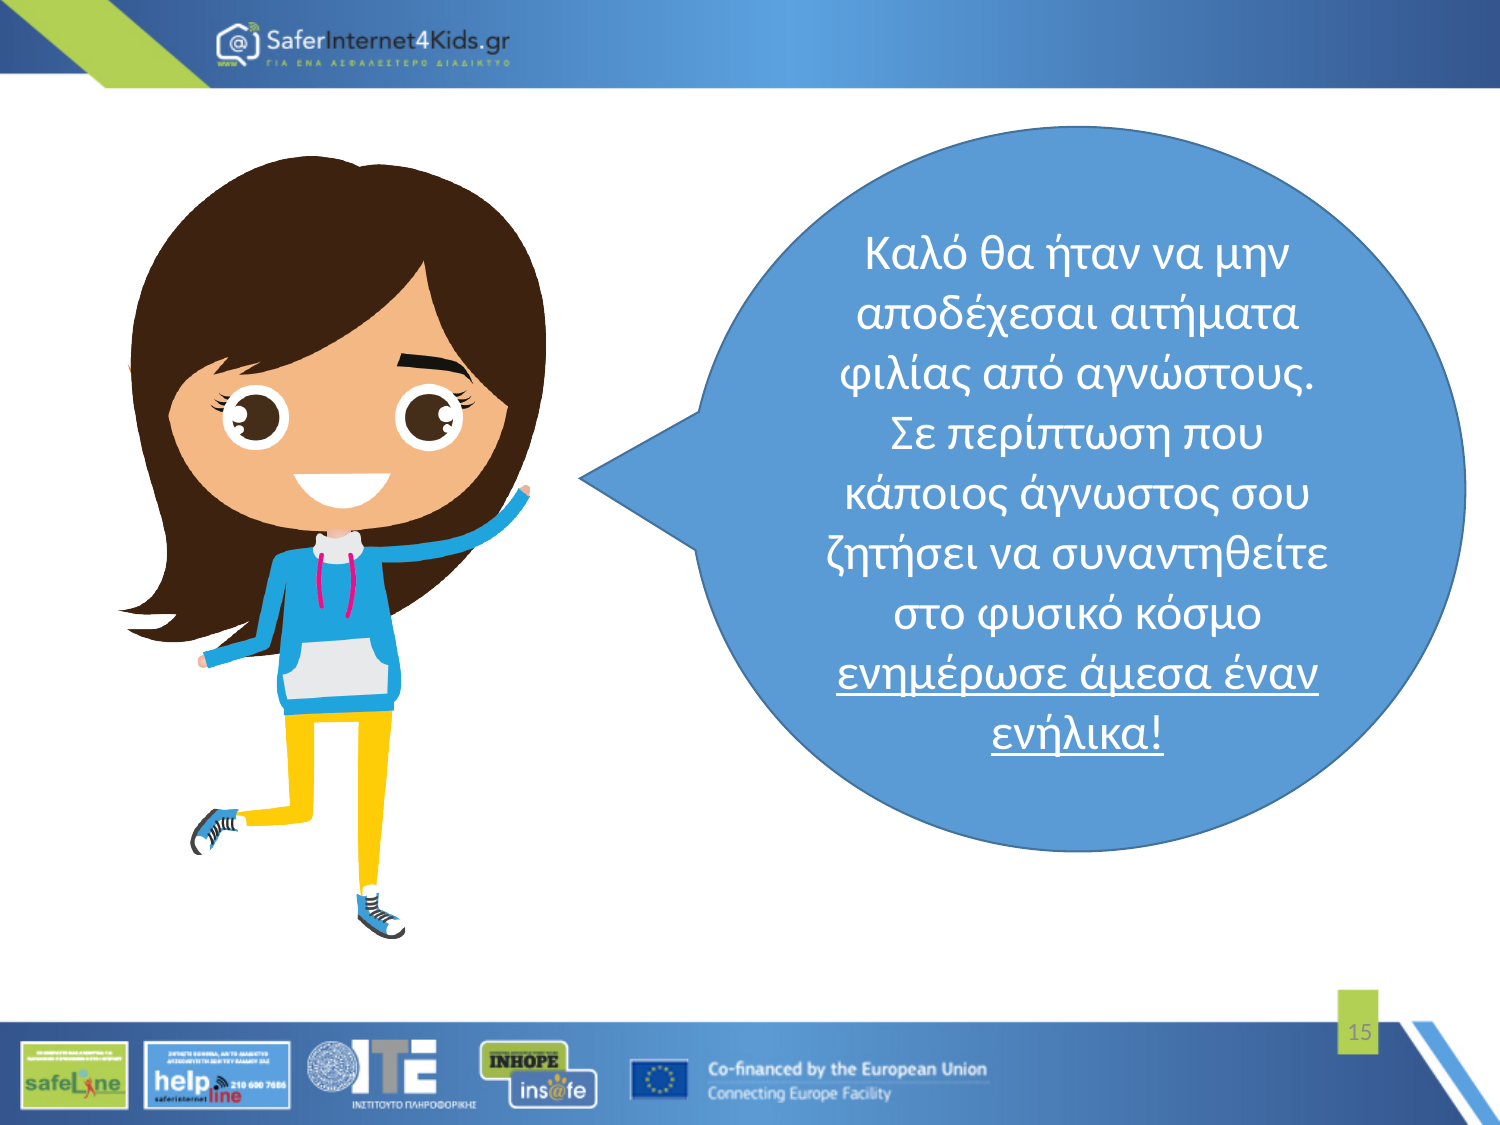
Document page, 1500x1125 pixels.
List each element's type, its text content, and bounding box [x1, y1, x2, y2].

slide_number 15 [1050, 1000, 1388, 1061]
text_box Καλό θα ήταν να μην αποδέχεσαι αιτήματα φιλίας από αγνώστους. Σε περίπτωση που κάποιος άγνωστος σου ζητήσει να συναντηθείτε στο φυσικό κόσμο ενημέρωσε άμεσα έναν ενήλικα! [577, 125, 1467, 853]
picture [0, 0, 1500, 1125]
